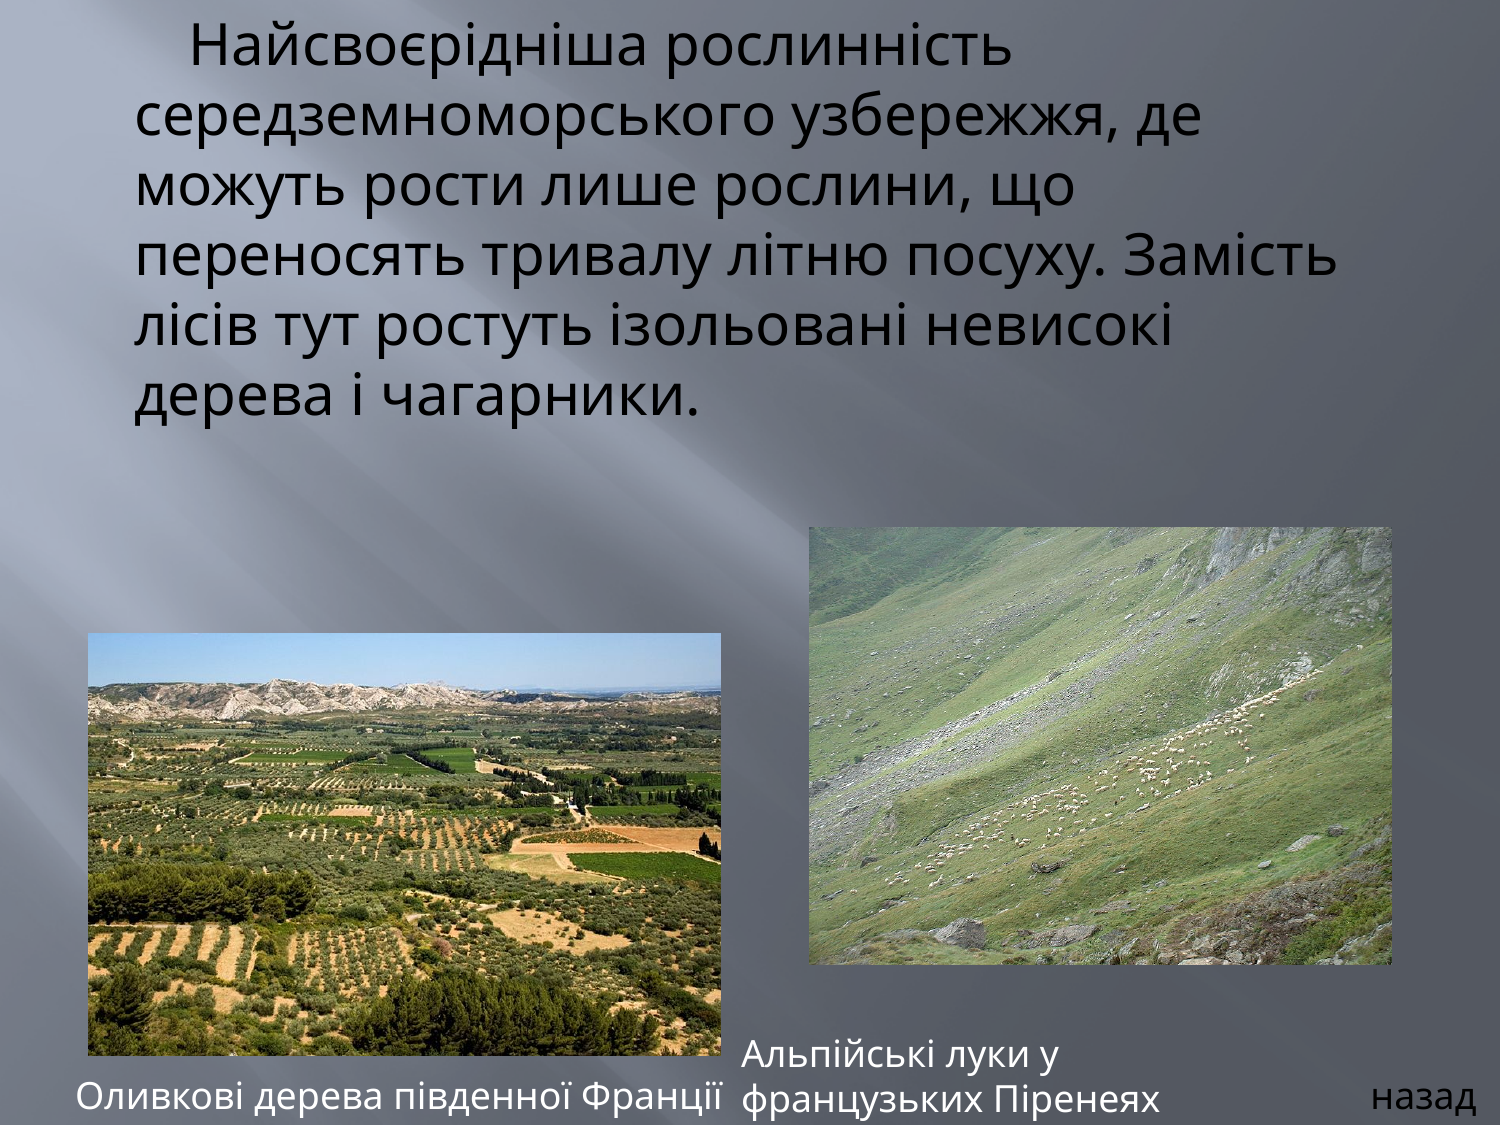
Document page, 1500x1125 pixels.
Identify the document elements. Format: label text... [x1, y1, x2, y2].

picture [88, 633, 721, 1056]
text_box Оливкові дерева південної Франції [60, 1064, 738, 1125]
text_box Альпійські луки у французьких Піренеях [738, 1023, 1306, 1125]
text_box назад [1355, 1064, 1500, 1125]
picture [808, 526, 1392, 965]
list Найсвоєрідніша рослинність середземноморського узбережжя, де можуть рости лише рослини, що переносять тривалу літню посуху. Замість лісів тут ростуть ізольовані невисокі дерева і чагарники. [29, 0, 1380, 773]
